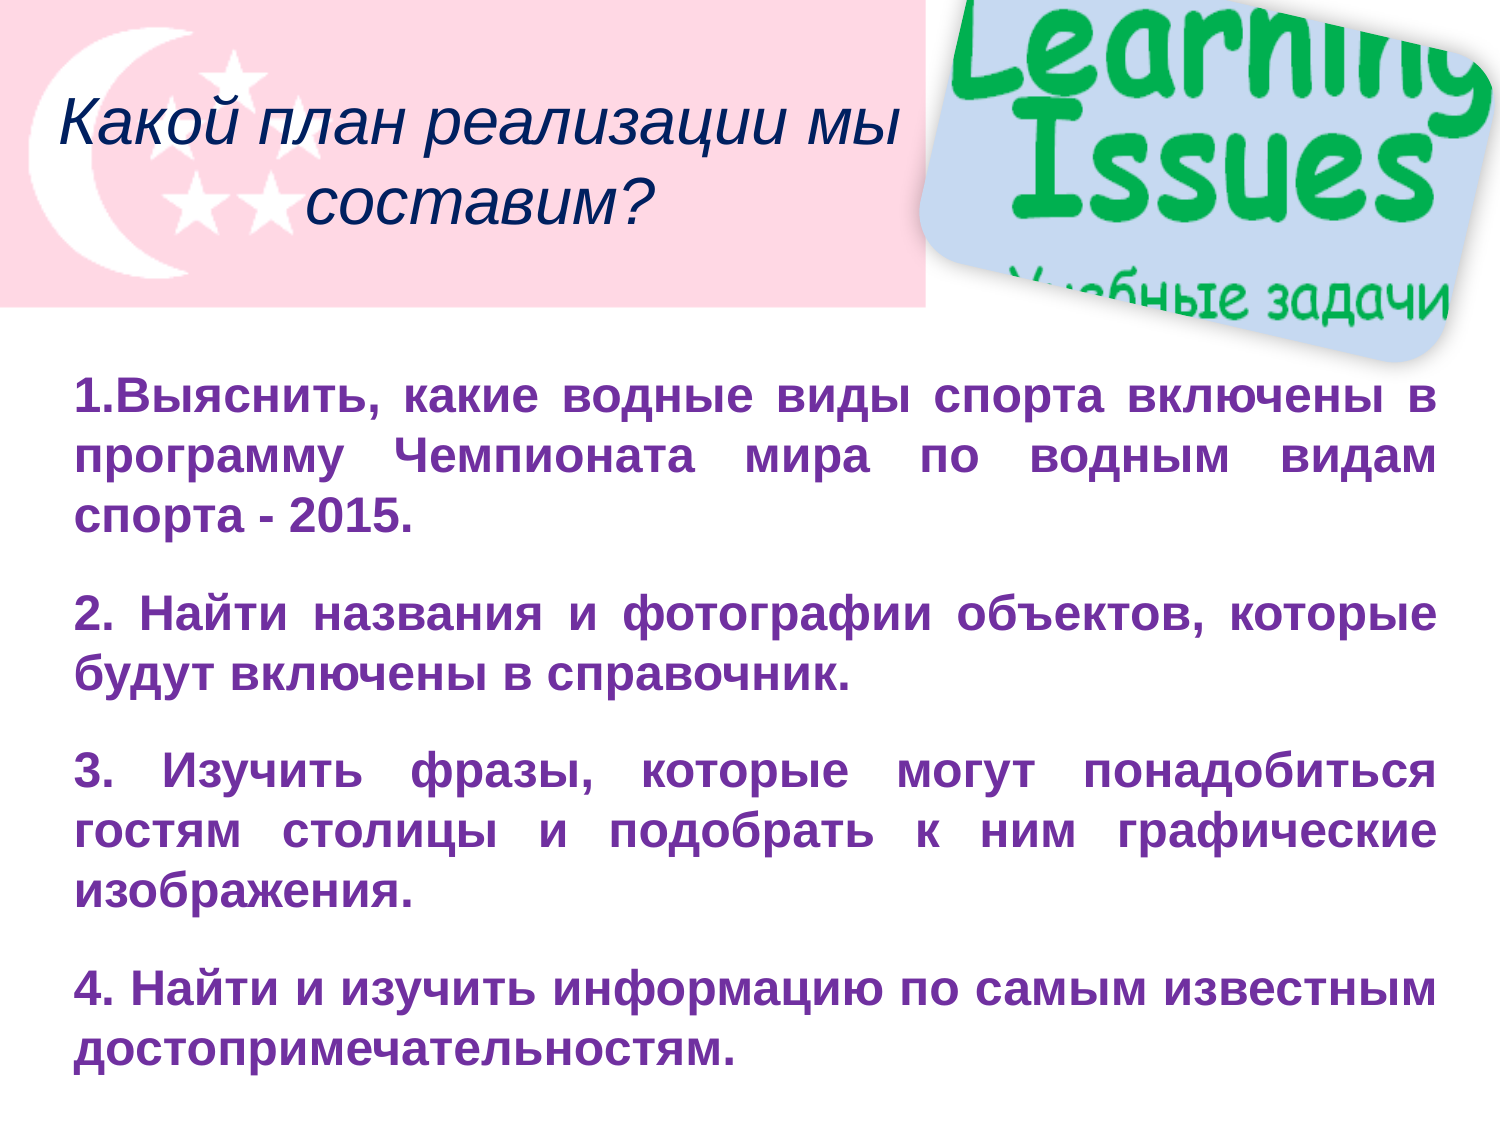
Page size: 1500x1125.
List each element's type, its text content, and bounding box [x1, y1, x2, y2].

text_box 1.Выяснить, какие водные виды спорта включены в программу Чемпионата мира по водным видам спорта - 2015. 2. Найти названия и фотографии объектов, которые будут включены в справочник. 3. Изучить фразы, которые могут понадобиться гостям столицы и подобрать к ним графические изображения. 4. Найти и изучить информацию по самым известным достопримечательностям. [58, 355, 1453, 1083]
picture [0, 0, 1495, 355]
